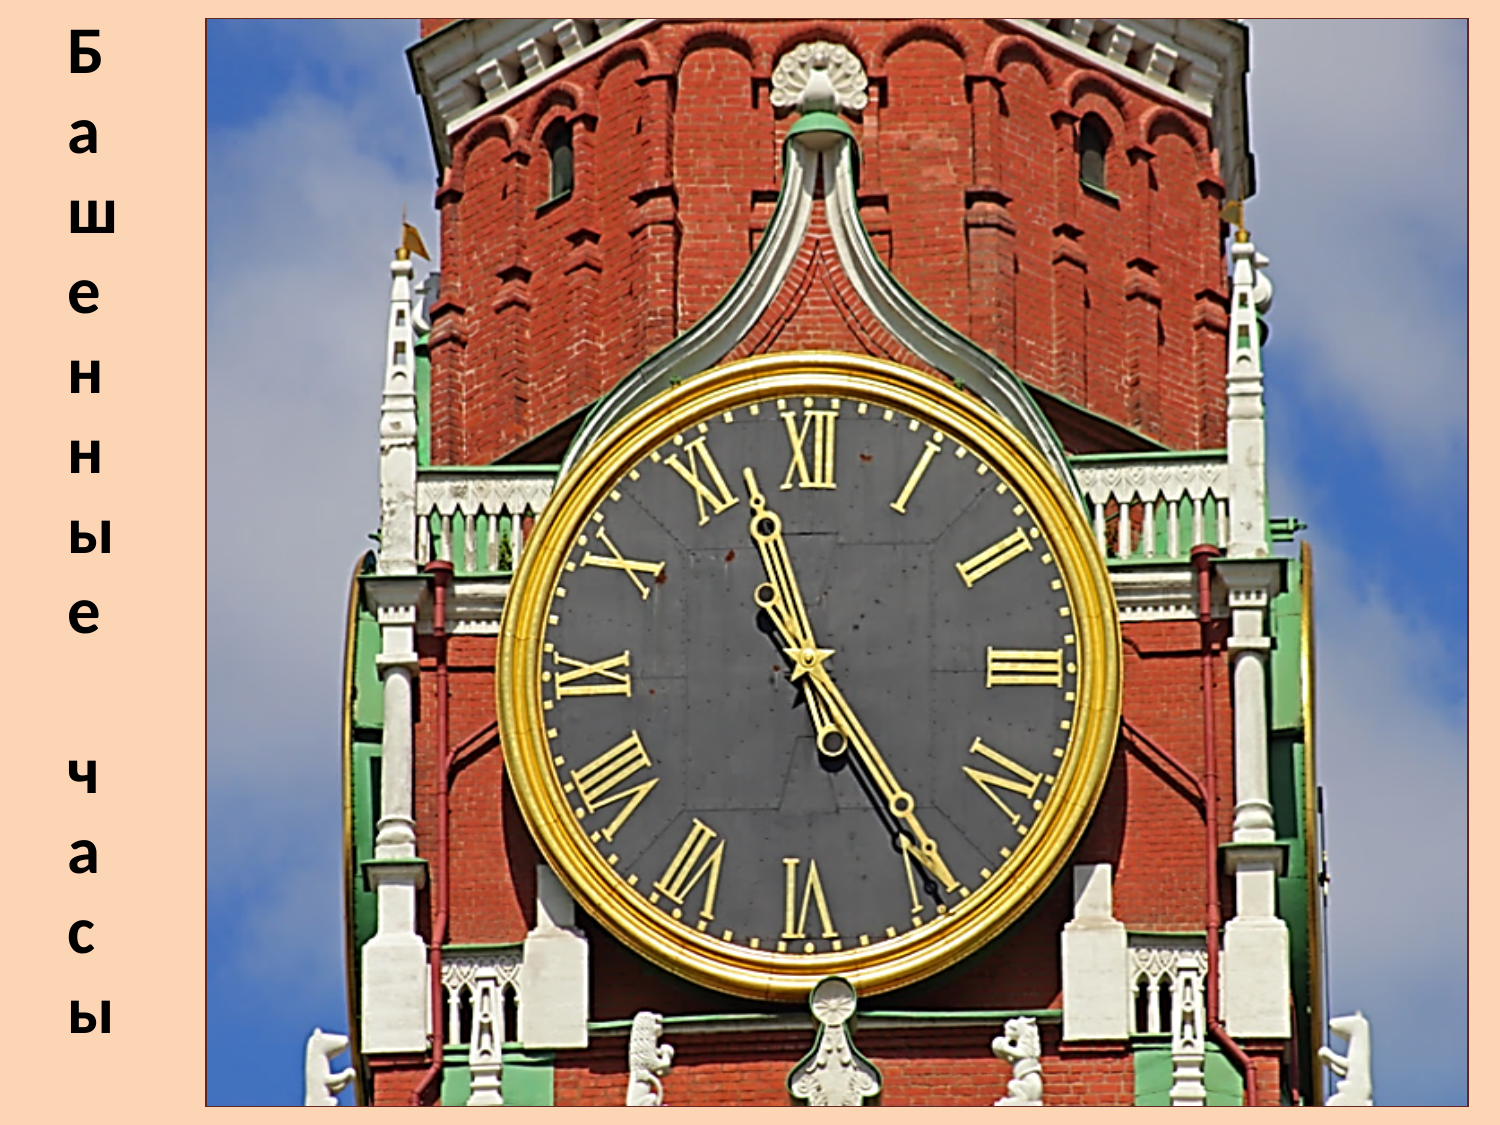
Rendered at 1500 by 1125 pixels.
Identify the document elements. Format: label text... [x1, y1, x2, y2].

picture [206, 18, 1468, 1107]
text_box Башенные ч а сы [53, 0, 150, 1055]
